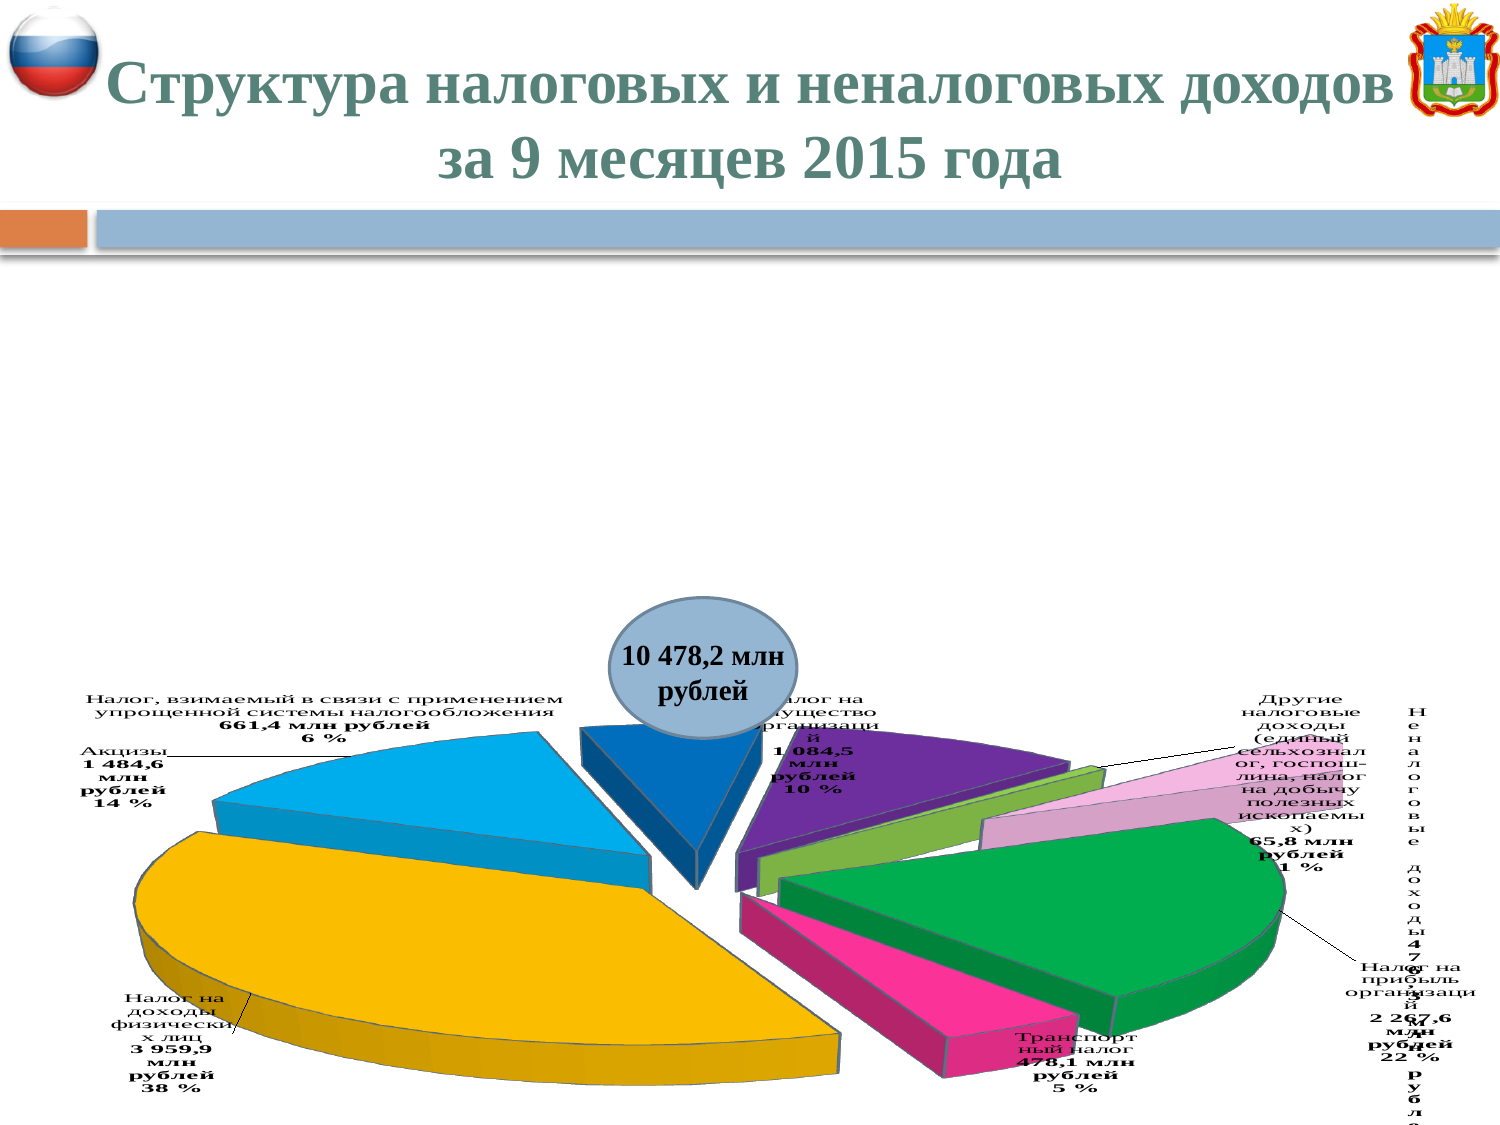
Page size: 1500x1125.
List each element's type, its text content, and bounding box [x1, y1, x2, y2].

picture [1408, 0, 1500, 118]
chart [0, 257, 1477, 1125]
title Структура налоговых и неналоговых доходов за 9 месяцев 2015 года [82, 35, 1420, 198]
picture [0, 0, 106, 106]
